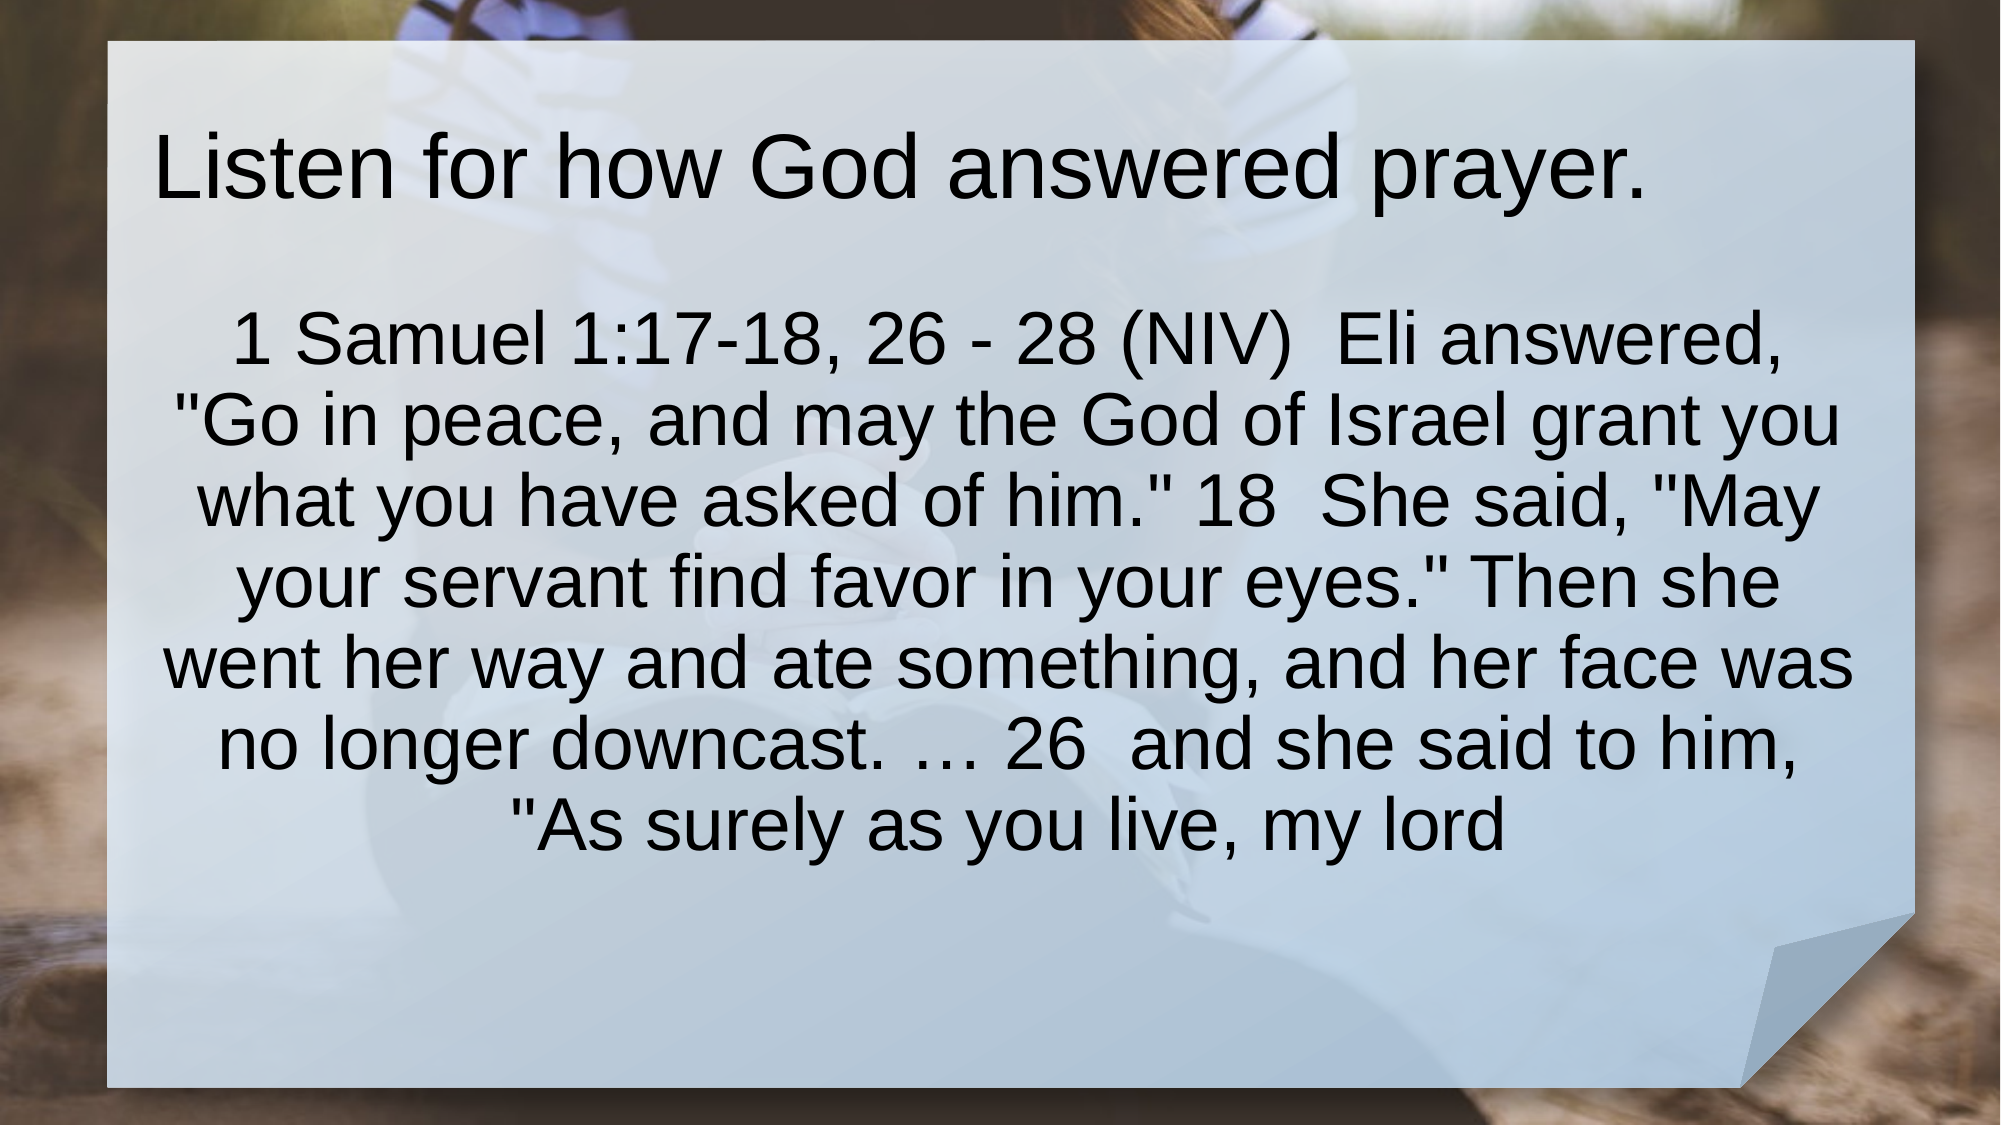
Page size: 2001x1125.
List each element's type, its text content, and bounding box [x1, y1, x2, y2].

title Listen for how God answered prayer. [137, 59, 1863, 278]
picture [0, 0, 2001, 1125]
list 1 Samuel 1:17-18, 26 - 28 (NIV) Eli answered, "Go in peace, and may the God of Israel grant you what you have asked of him." 18 She said, "May your servant find favor in your eyes." Then she went her way and ate something, and her face was no longer downcast. … 26 and she said to him, "As surely as you live, my lord [146, 292, 1872, 976]
